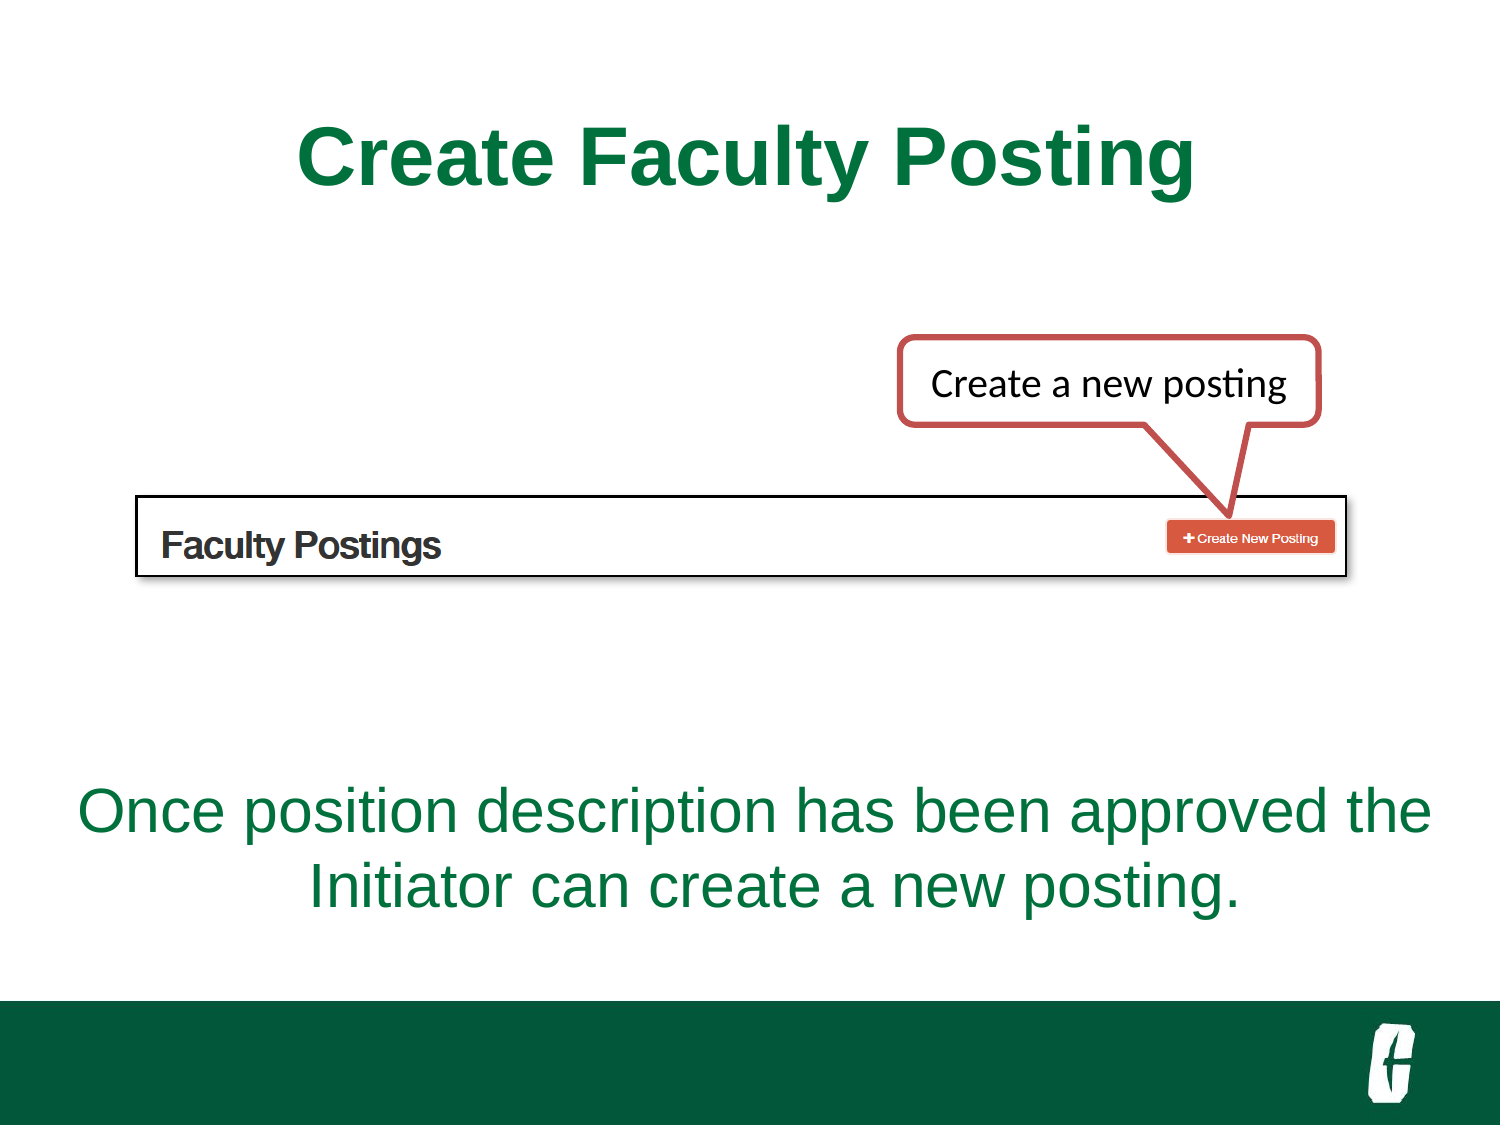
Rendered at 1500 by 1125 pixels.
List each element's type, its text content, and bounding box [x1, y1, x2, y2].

title [187, 278, 1313, 493]
picture [0, 0, 1500, 1125]
text_box Create Faculty Posting [69, 66, 1425, 238]
text_box Once position description has been approved the Initiator can create a new posting. [62, 762, 1450, 975]
text_box Create a new posting [899, 337, 1319, 495]
